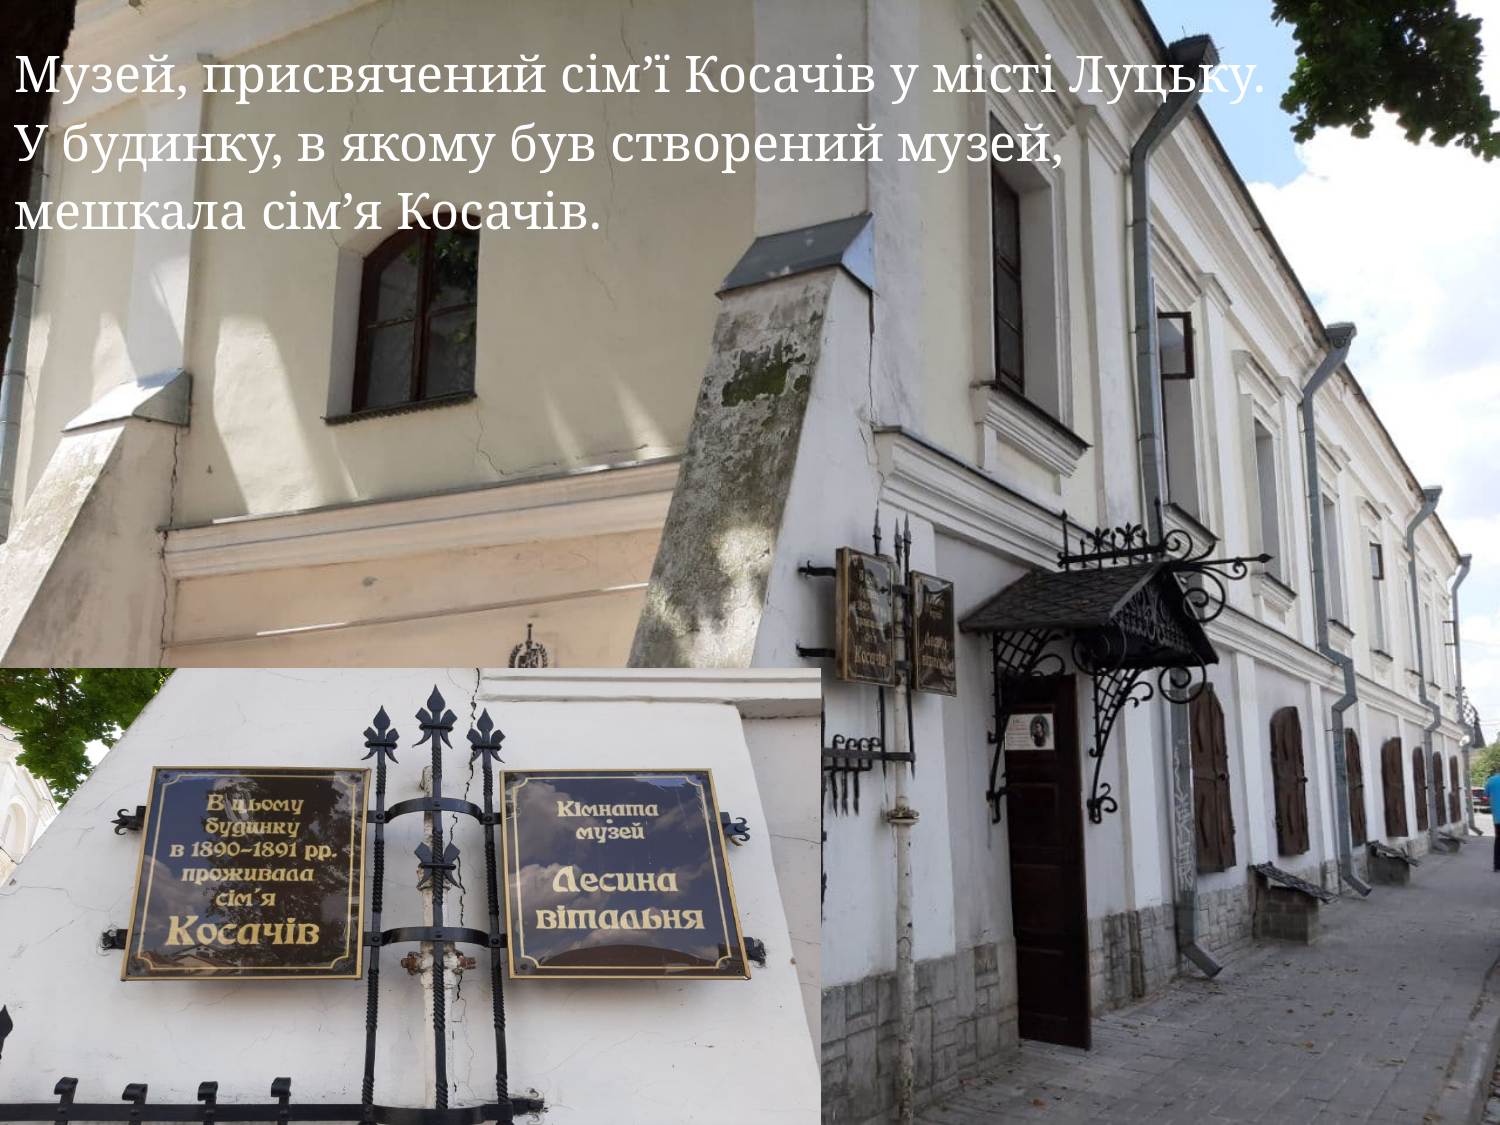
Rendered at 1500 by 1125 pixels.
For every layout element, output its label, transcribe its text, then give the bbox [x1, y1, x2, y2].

picture [0, 0, 1500, 1125]
list Музей, присвячений сім’ї Косачів у місті Луцьку. У будинку, в якому був створений музей, мешкала сім’я Косачів. [0, 30, 1350, 256]
